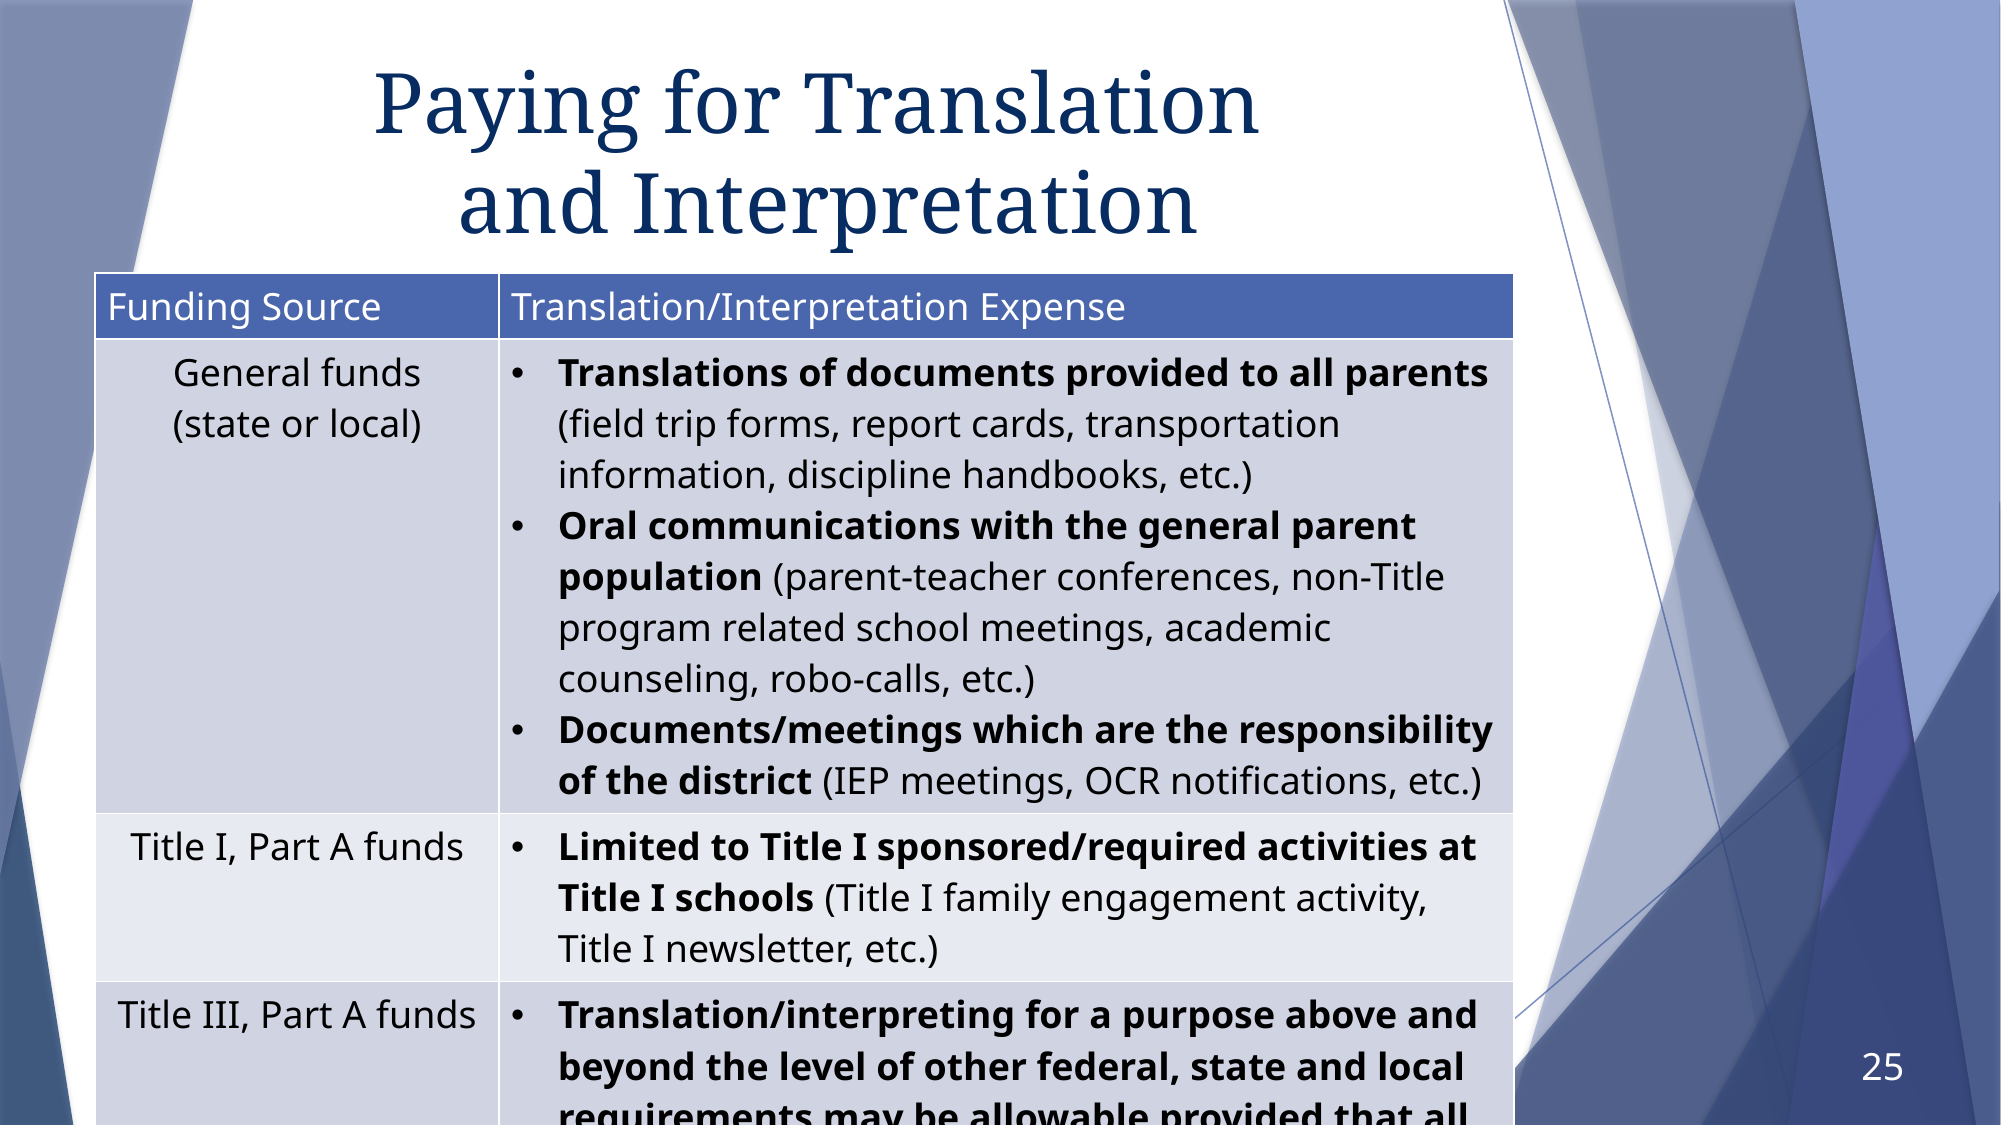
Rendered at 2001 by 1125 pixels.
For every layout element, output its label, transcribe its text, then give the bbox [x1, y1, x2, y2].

table_cell Title I, Part A funds [96, 814, 498, 981]
table_header Funding Source [96, 274, 498, 338]
table_cell General funds (state or local) [96, 340, 498, 813]
table_cell Translation/interpreting for a purpose above and beyond the level of other federal, state and local requirements may be allowable provided that all supporting conditions are met (Title III parent engagement meeting) [500, 982, 1513, 1125]
table_header Translation/Interpretation Expense [500, 274, 1513, 338]
title Paying for Translation and Interpretation [91, 42, 1567, 259]
table_cell Limited to Title I sponsored/required activities at Title I schools (Title I family engagement activity, Title I newsletter, etc.) [500, 814, 1513, 981]
table_cell Translations of documents provided to all parents (field trip forms, report cards, transportation information, discipline handbooks, etc.) Oral communications with the general parent population (parent-teacher conferences, non-Title program related school meetings, academic counseling, robo-calls, etc.) Documents/meetings which are the responsibility of the district (IEP meetings, OCR notifications, etc.) [500, 340, 1513, 813]
slide_number 25 [1807, 1035, 1920, 1095]
table_cell Title III, Part A funds [96, 982, 498, 1125]
